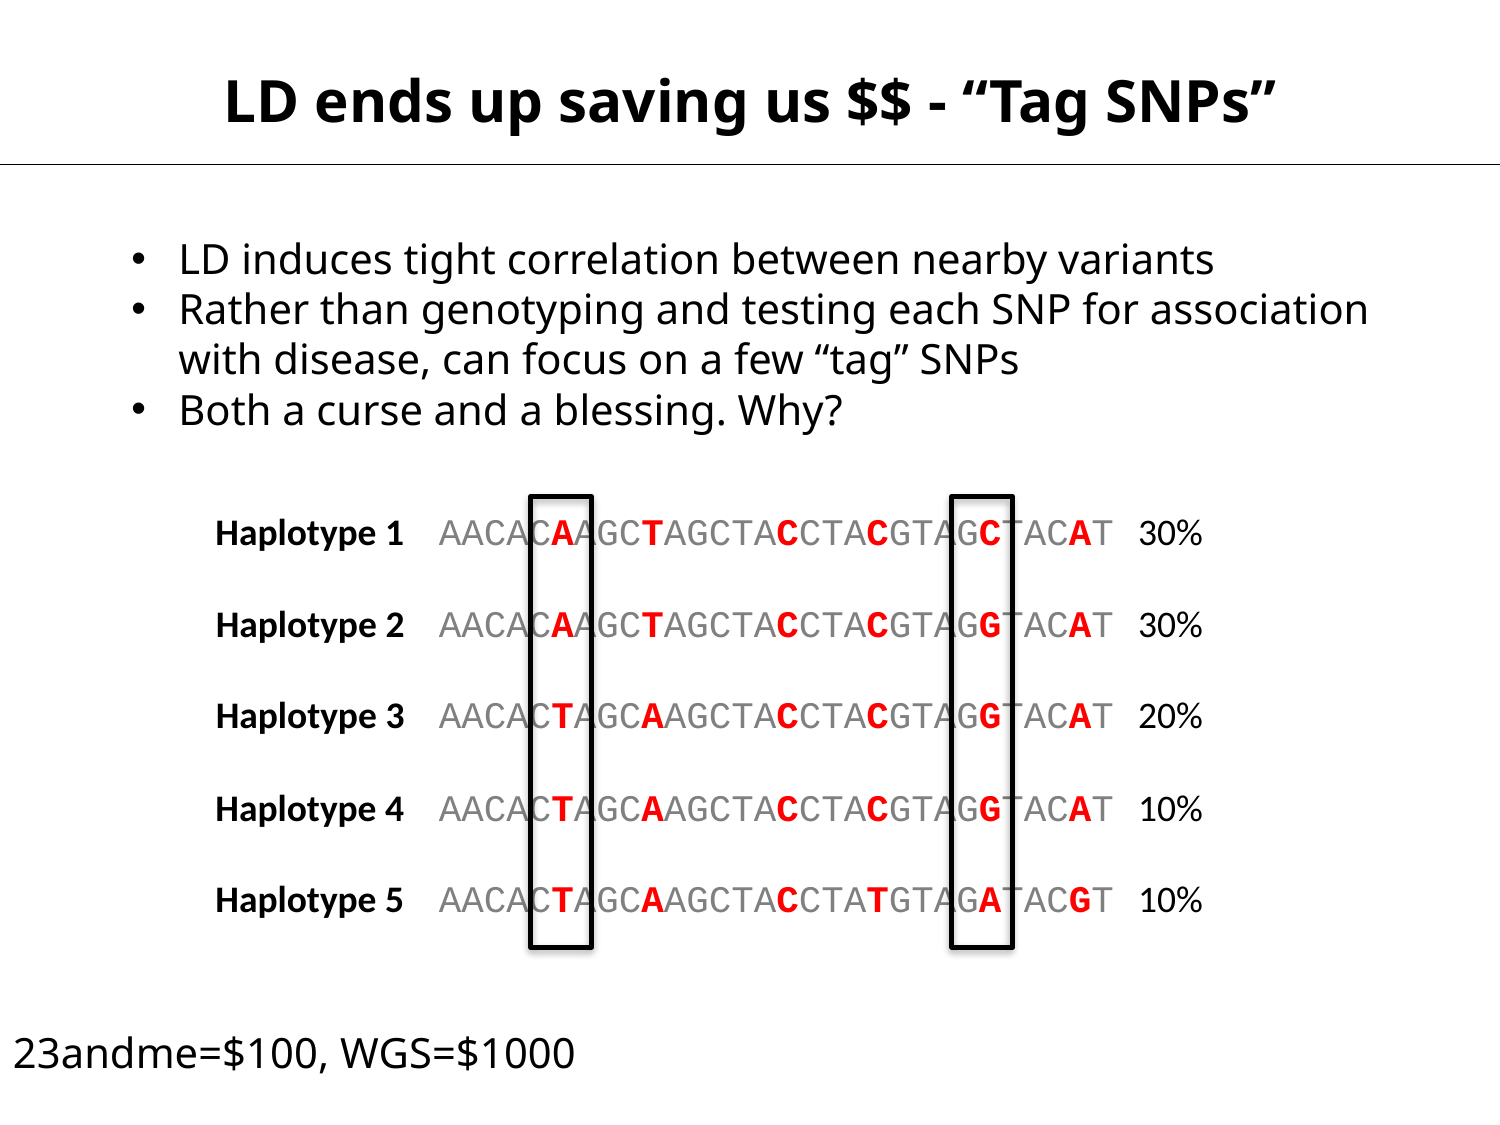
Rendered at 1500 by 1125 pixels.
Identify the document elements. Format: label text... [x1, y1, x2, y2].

text_box Haplotype 3 [201, 684, 420, 744]
text_box AACACTAGCAAGCTACCTACGTAGGTACAT [1017, 684, 1123, 744]
text_box AACACAAGCTAGCTACCTACGTAGGTACAT [423, 592, 525, 652]
text_box AACACAAGCTAGCTACCTACGTAGCTACAT [596, 500, 946, 560]
text_box LD induces tight correlation between nearby variants Rather than genotyping and testing each SNP for association with disease, can focus on a few “tag” SNPs Both a curse and a blessing. Why? [116, 225, 1408, 441]
text_box Haplotype 2 [201, 592, 420, 652]
text_box Haplotype 4 [200, 776, 420, 836]
text_box LD ends up saving us $$ - “Tag SNPs” [0, 56, 1500, 142]
text_box AACACTAGCAAGCTACCTACGTAGGTACAT [1017, 776, 1123, 836]
text_box 10% [1123, 868, 1218, 928]
text_box 20% [1123, 684, 1218, 744]
text_box AACACTAGCAAGCTACCTACGTAGGTACAT [423, 684, 525, 744]
text_box Haplotype 1 [200, 500, 420, 560]
text_box 23andme=$100, WGS=$1000 [0, 1019, 592, 1085]
text_box AACACAAGCTAGCTACCTACGTAGCTACAT [423, 500, 525, 560]
text_box AACACAAGCTAGCTACCTACGTAGGTACAT [597, 592, 946, 652]
text_box 30% [1123, 500, 1218, 560]
text_box AACACTAGCAAGCTACCTACGTAGGTACAT [597, 684, 946, 744]
text_box [951, 496, 1013, 948]
text_box AACACAAGCTAGCTACCTACGTAGCTACAT [1017, 500, 1123, 560]
text_box AACACTAGCAAGCTACCTACGTAGGTACAT [423, 776, 525, 836]
text_box AACACAAGCTAGCTACCTACGTAGGTACAT [1017, 592, 1123, 652]
text_box AACACTAGCAAGCTACCTACGTAGGTACAT [597, 776, 946, 836]
text_box AACACTAGCAAGCTACCTATGTAGATACGT [1017, 868, 1123, 928]
text_box 30% [1123, 592, 1218, 652]
text_box AACACTAGCAAGCTACCTATGTAGATACGT [597, 868, 946, 928]
text_box 10% [1123, 776, 1218, 836]
text_box AACACTAGCAAGCTACCTATGTAGATACGT [423, 868, 525, 928]
text_box Haplotype 5 [200, 868, 420, 928]
text_box [530, 496, 592, 948]
